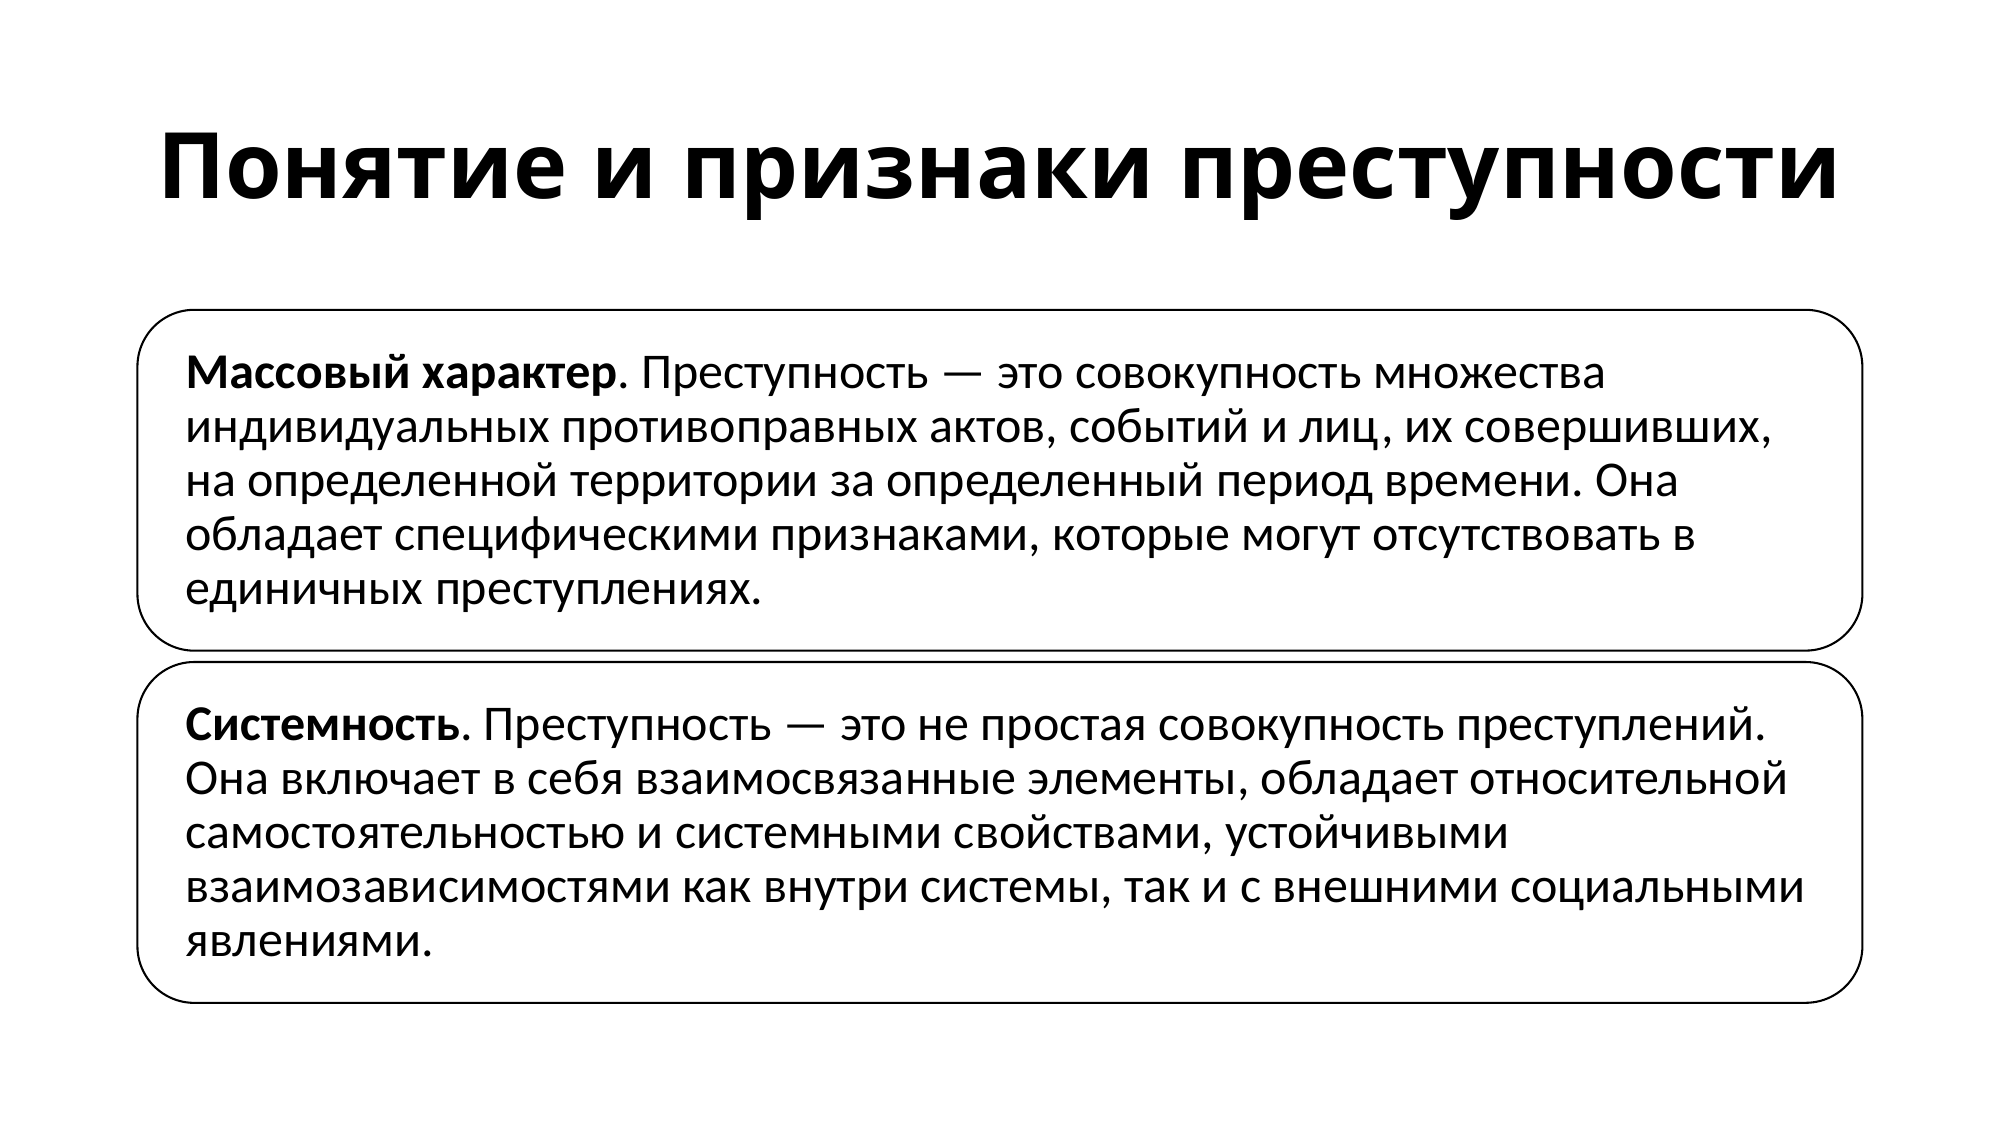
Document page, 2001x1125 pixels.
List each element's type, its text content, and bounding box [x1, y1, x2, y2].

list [137, 299, 1863, 1014]
title Понятие и признаки преступности [137, 59, 1863, 278]
